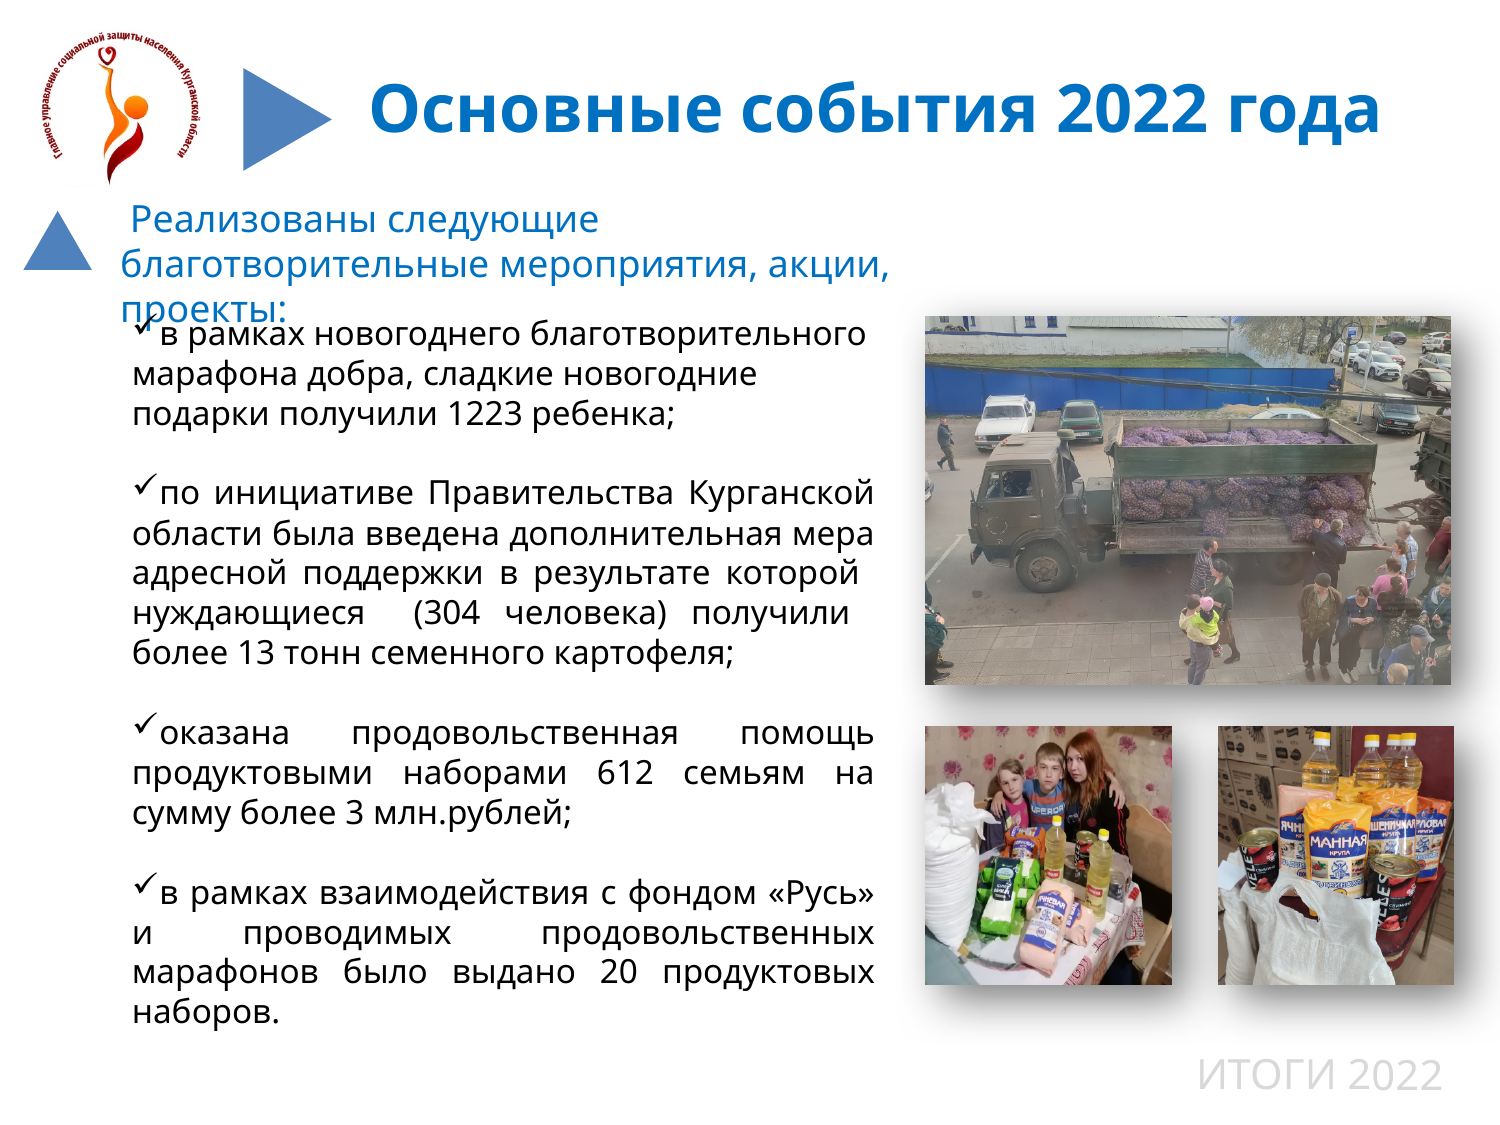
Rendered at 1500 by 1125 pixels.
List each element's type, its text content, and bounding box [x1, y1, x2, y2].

text_box в рамках новогоднего благотворительного марафона добра, сладкие новогодние подарки получили 1223 ребенка; по инициативе Правительства Курганской области была введена дополнительная мера адресной поддержки в результате которой нуждающиеся (304 человека) получили более 13 тонн семенного картофеля; оказана продовольственная помощь продуктовыми наборами 612 семьям на сумму более 3 млн.рублей; в рамках взаимодействия с фондом «Русь» и проводимых продовольственных марафонов было выдано 20 продуктовых наборов. [117, 304, 891, 1125]
text_box ИТОГИ 2022 [1180, 1033, 1477, 1114]
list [29, 29, 207, 207]
picture [925, 316, 1452, 686]
text_box [21, 216, 94, 273]
text_box [241, 66, 334, 173]
text_box Реализованы следующие благотворительные мероприятия, акции, проекты: [105, 187, 975, 383]
picture [1218, 726, 1454, 985]
picture [925, 726, 1173, 985]
text_box Основные события 2022 года [353, 58, 1500, 155]
